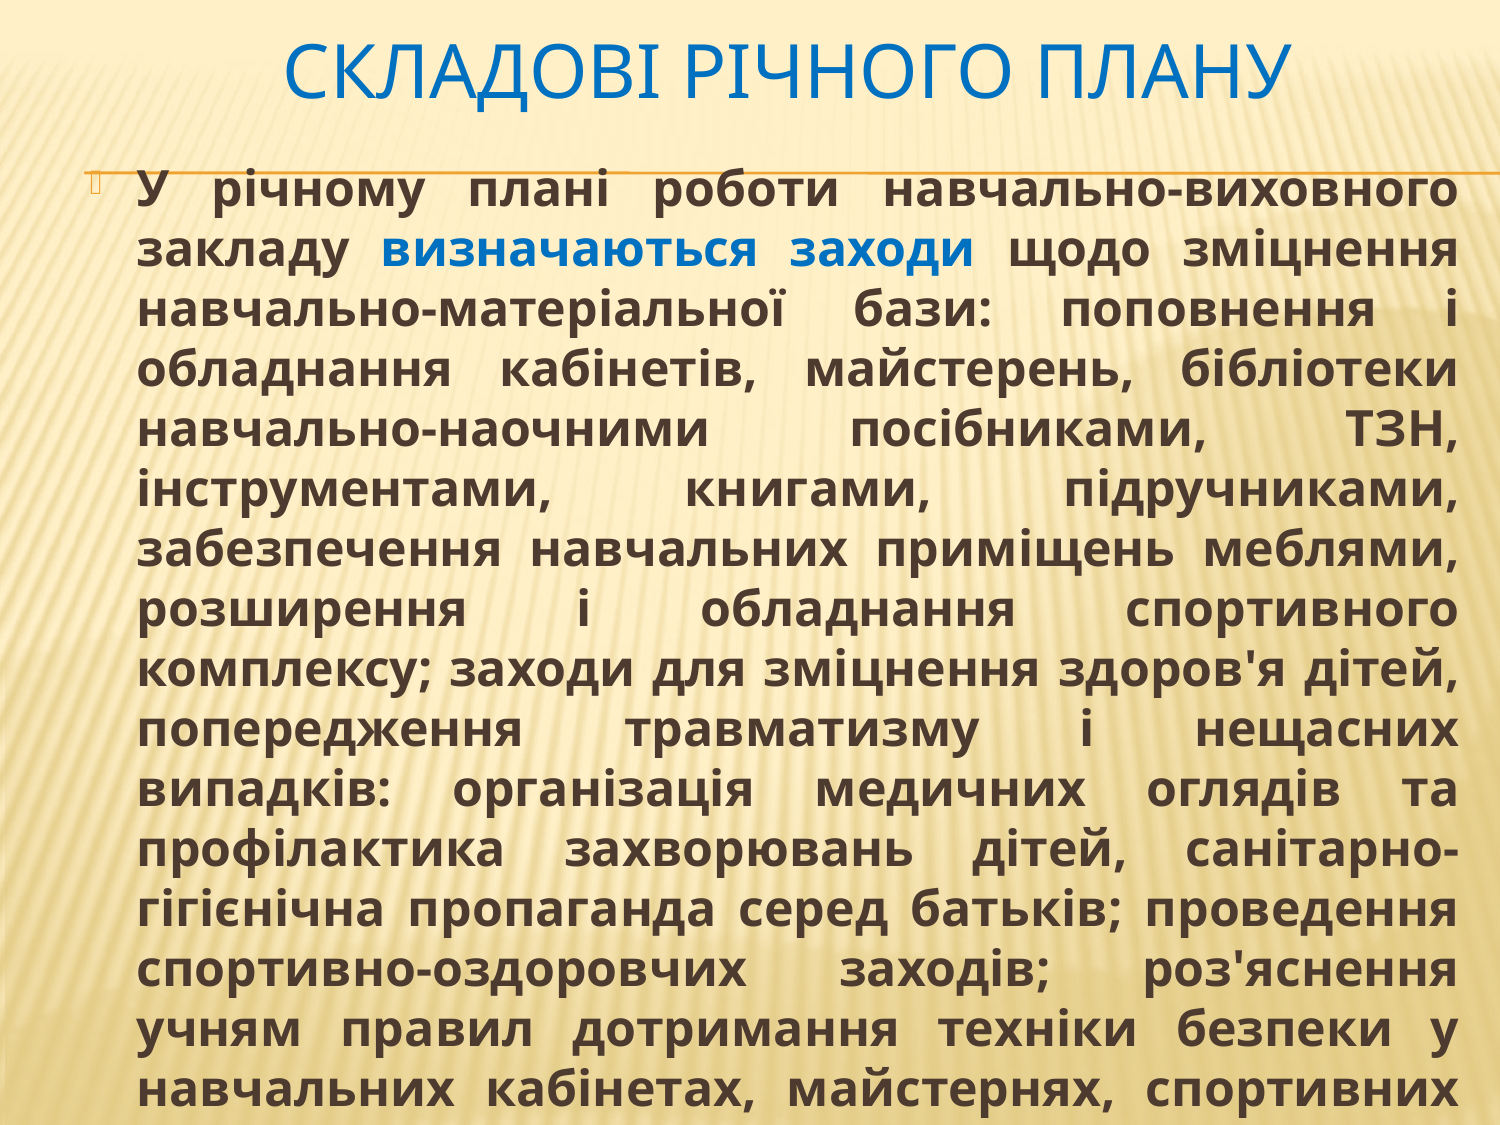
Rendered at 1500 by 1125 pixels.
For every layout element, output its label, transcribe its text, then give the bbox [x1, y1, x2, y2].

list У річному плані роботи навчально-виховного закладу визначаються заходи щодо зміцнення навчально-матеріальної бази: поповнення і обладнання кабінетів, майстерень, бібліотеки навчально-наочними посібниками, ТЗН, інструментами, книгами, підручниками, забезпечення навчальних приміщень меблями, розширення і обладнання спортивного комплексу; заходи для зміцнення здоров'я дітей, попередження травматизму і нещасних випадків: організація медичних оглядів та профілактика захворювань дітей, санітарно-гігієнічна пропаганда серед батьків; проведення спортивно-оздоровчих заходів; роз'яснення учням правил дотримання техніки безпеки у навчальних кабінетах, майстернях, спортивних залах, правил безпечної поведінки на вулицях і дорогах, під час екскурсій і походів, на воді і льоду, при виявленні вибухонебезпечних речовин. [0, 149, 1475, 939]
title складові річного плану [75, 0, 1500, 138]
